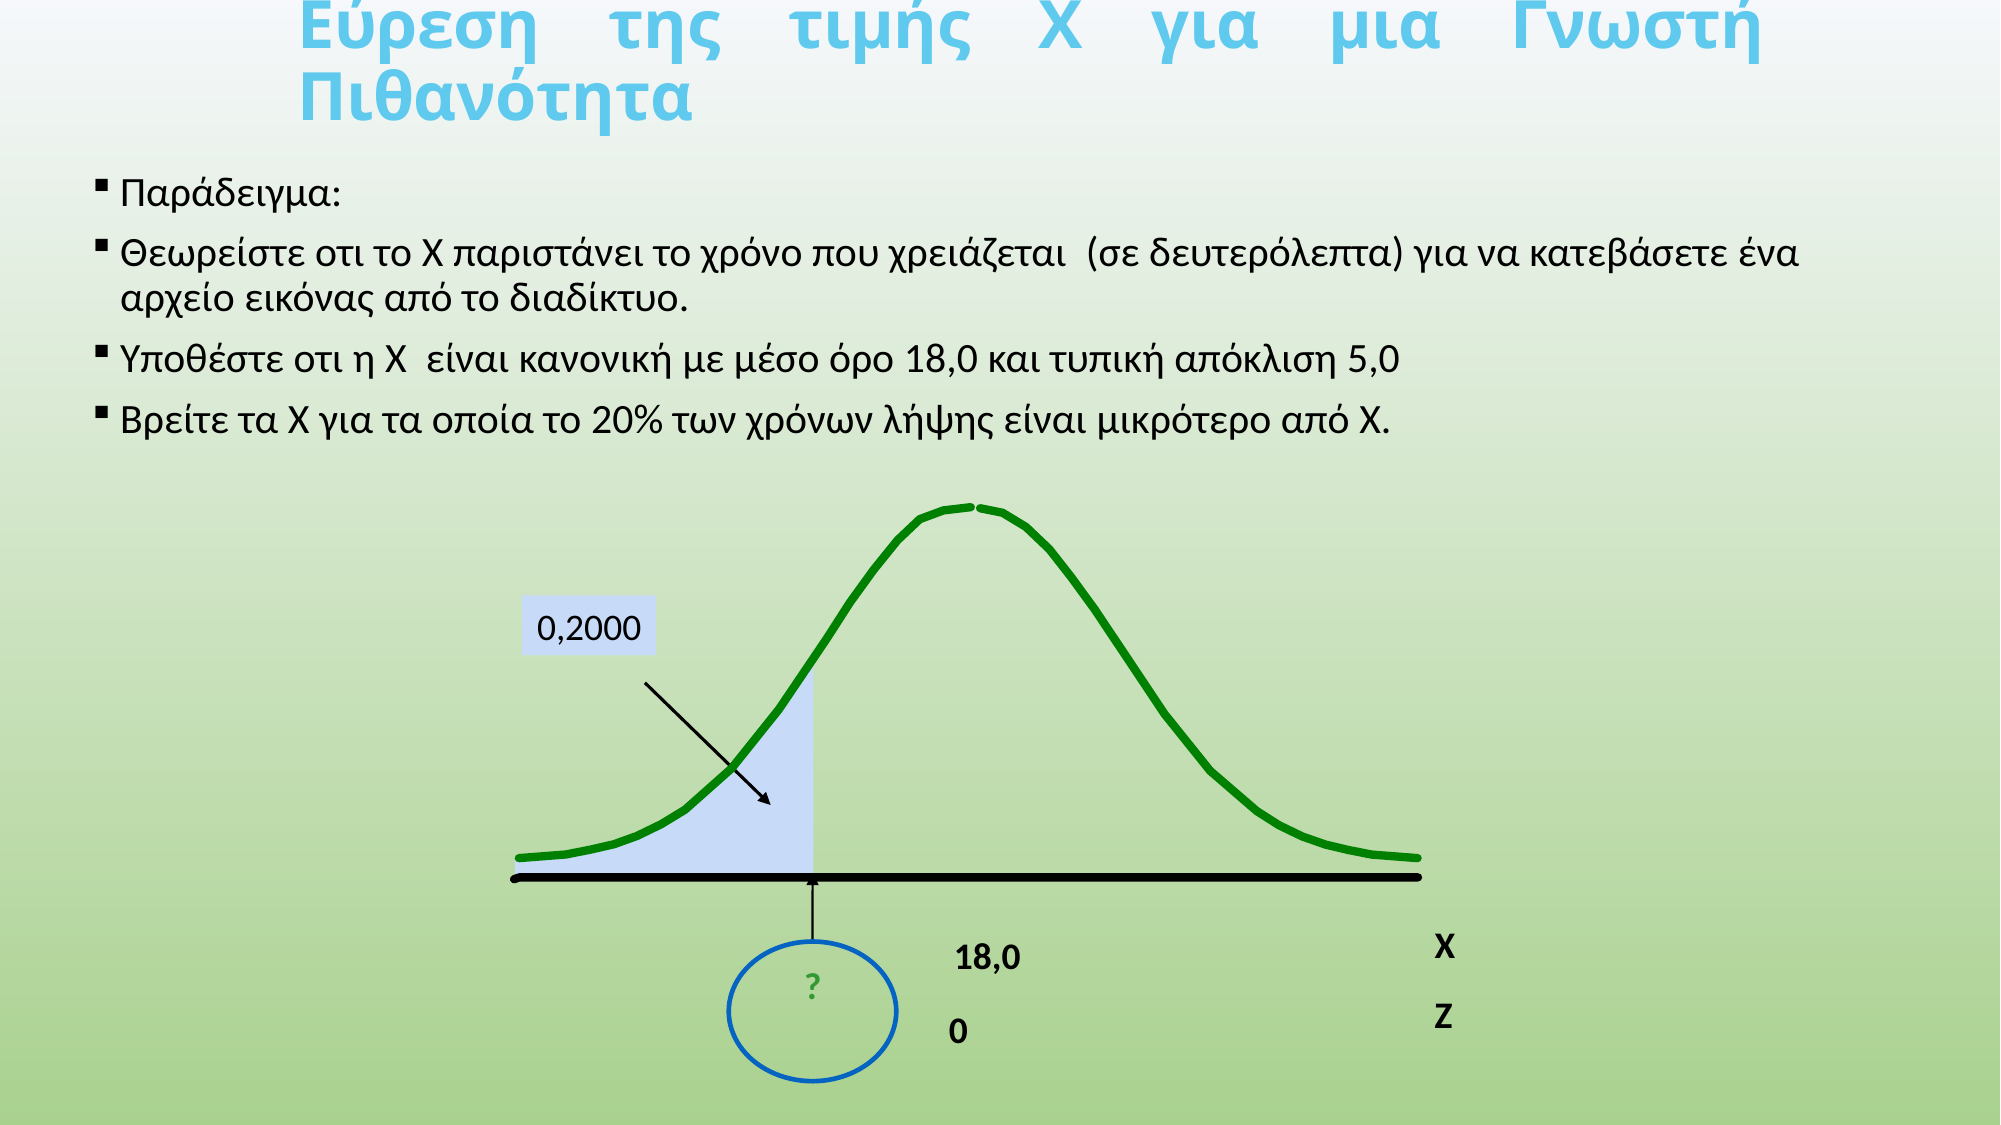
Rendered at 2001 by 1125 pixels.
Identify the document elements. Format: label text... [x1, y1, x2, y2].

list Παράδειγμα: Θεωρείστε οτι το X παριστάνει το χρόνο που χρειάζεται (σε δευτερόλεπτα) για να κατεβάσετε ένα αρχείο εικόνας από το διαδίκτυο. Υποθέστε οτι η X είναι κανονική με μέσο όρο 18,0 και τυπική απόκλιση 5,0 Βρείτε τα X για τα οποία το 20% των χρόνων λήψης είναι μικρότερο από X. [77, 162, 1923, 481]
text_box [475, 507, 1525, 1083]
title Εύρεση της τιμής X για μια Γνωστή Πιθανότητα [295, 0, 1765, 157]
